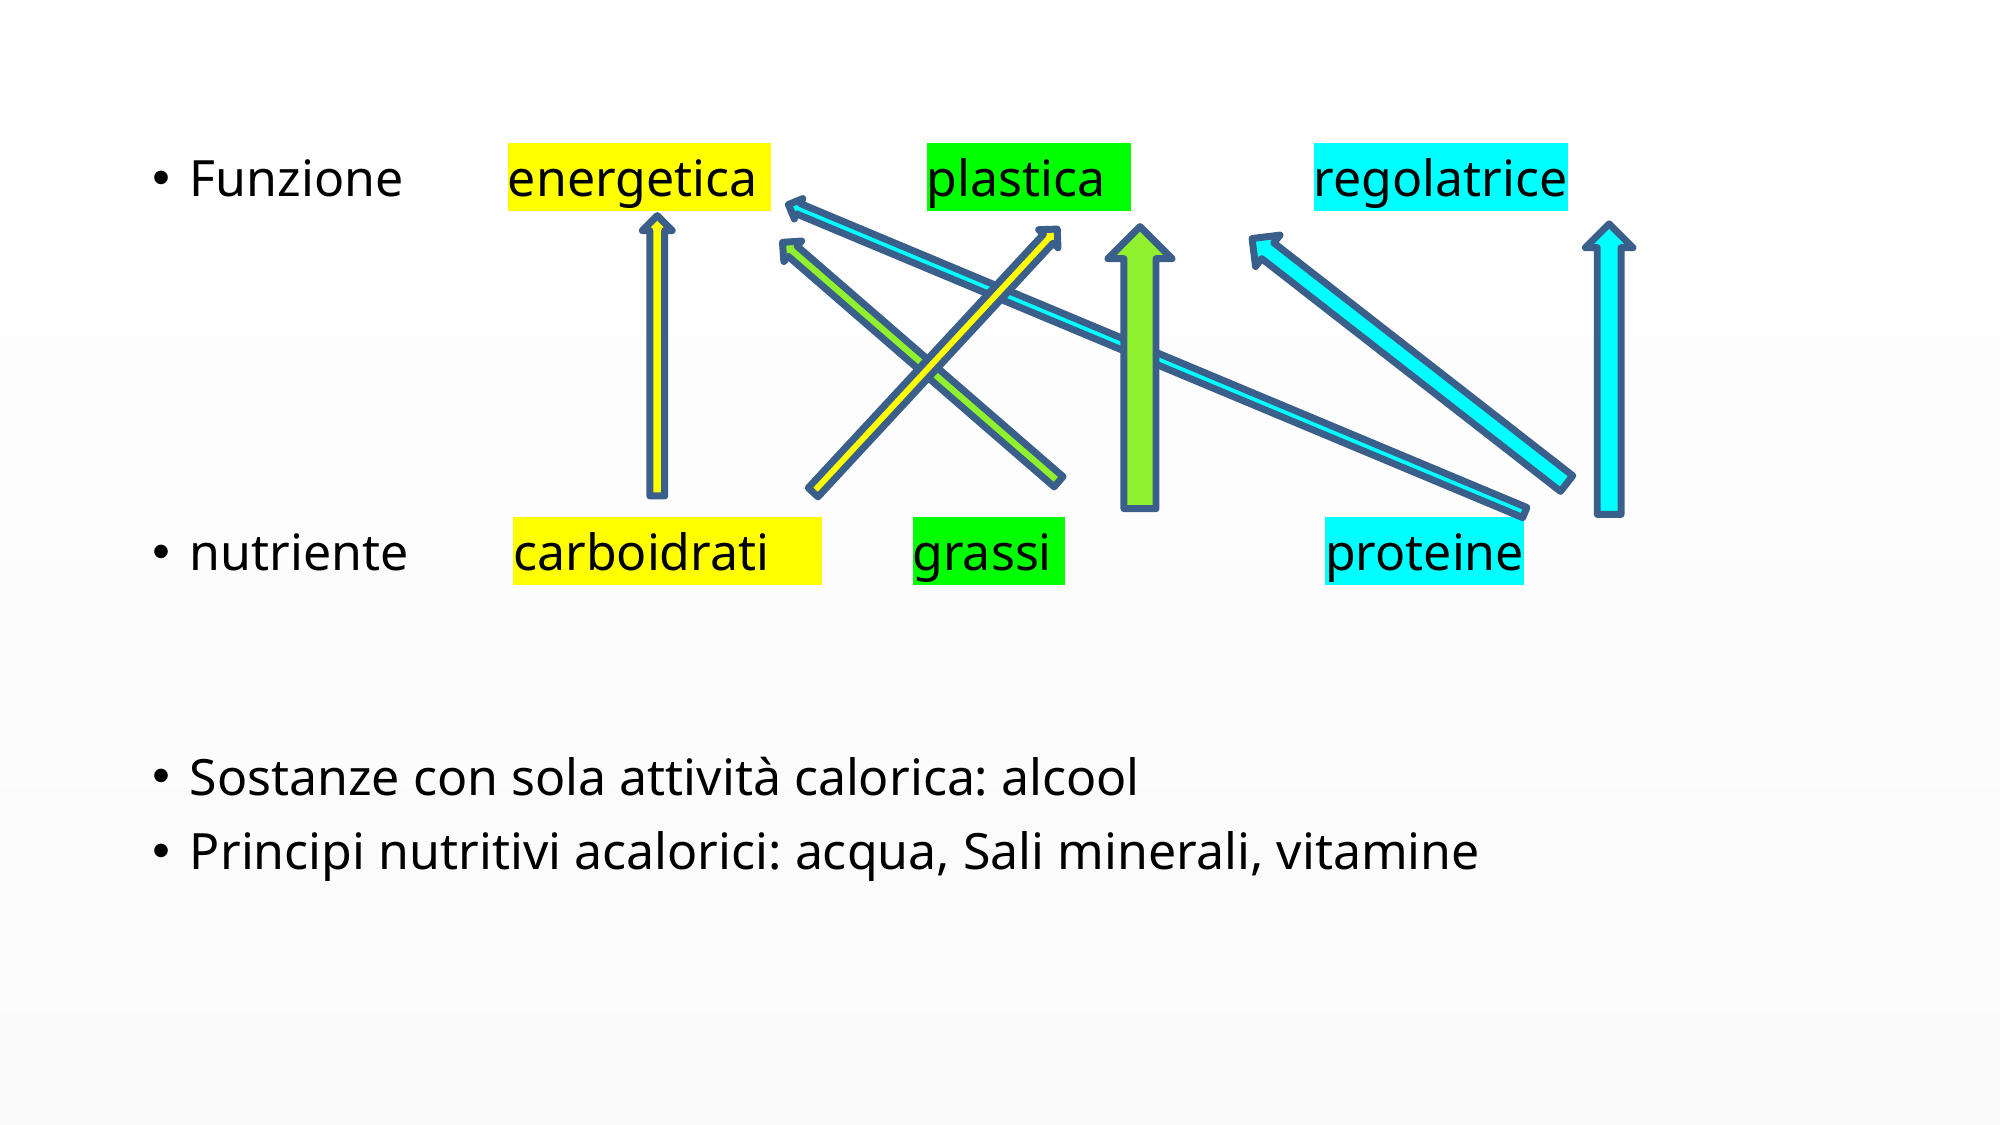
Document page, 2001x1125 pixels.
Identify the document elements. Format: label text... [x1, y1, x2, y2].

text_box [1160, 350, 1531, 521]
text_box [804, 225, 1062, 501]
text_box [785, 195, 995, 295]
list Funzione energetica plastica regolatrice nutriente carboidrati grassi proteine Sostanze con sola attività calorica: alcool Principi nutritivi acalorici: acqua, Sali minerali, vitamine [137, 145, 1863, 1101]
text_box [1581, 220, 1637, 518]
text_box [779, 237, 927, 369]
text_box [1002, 289, 1120, 353]
text_box [1248, 231, 1577, 495]
text_box [1104, 223, 1176, 513]
text_box [929, 368, 1067, 491]
text_box [638, 212, 676, 500]
